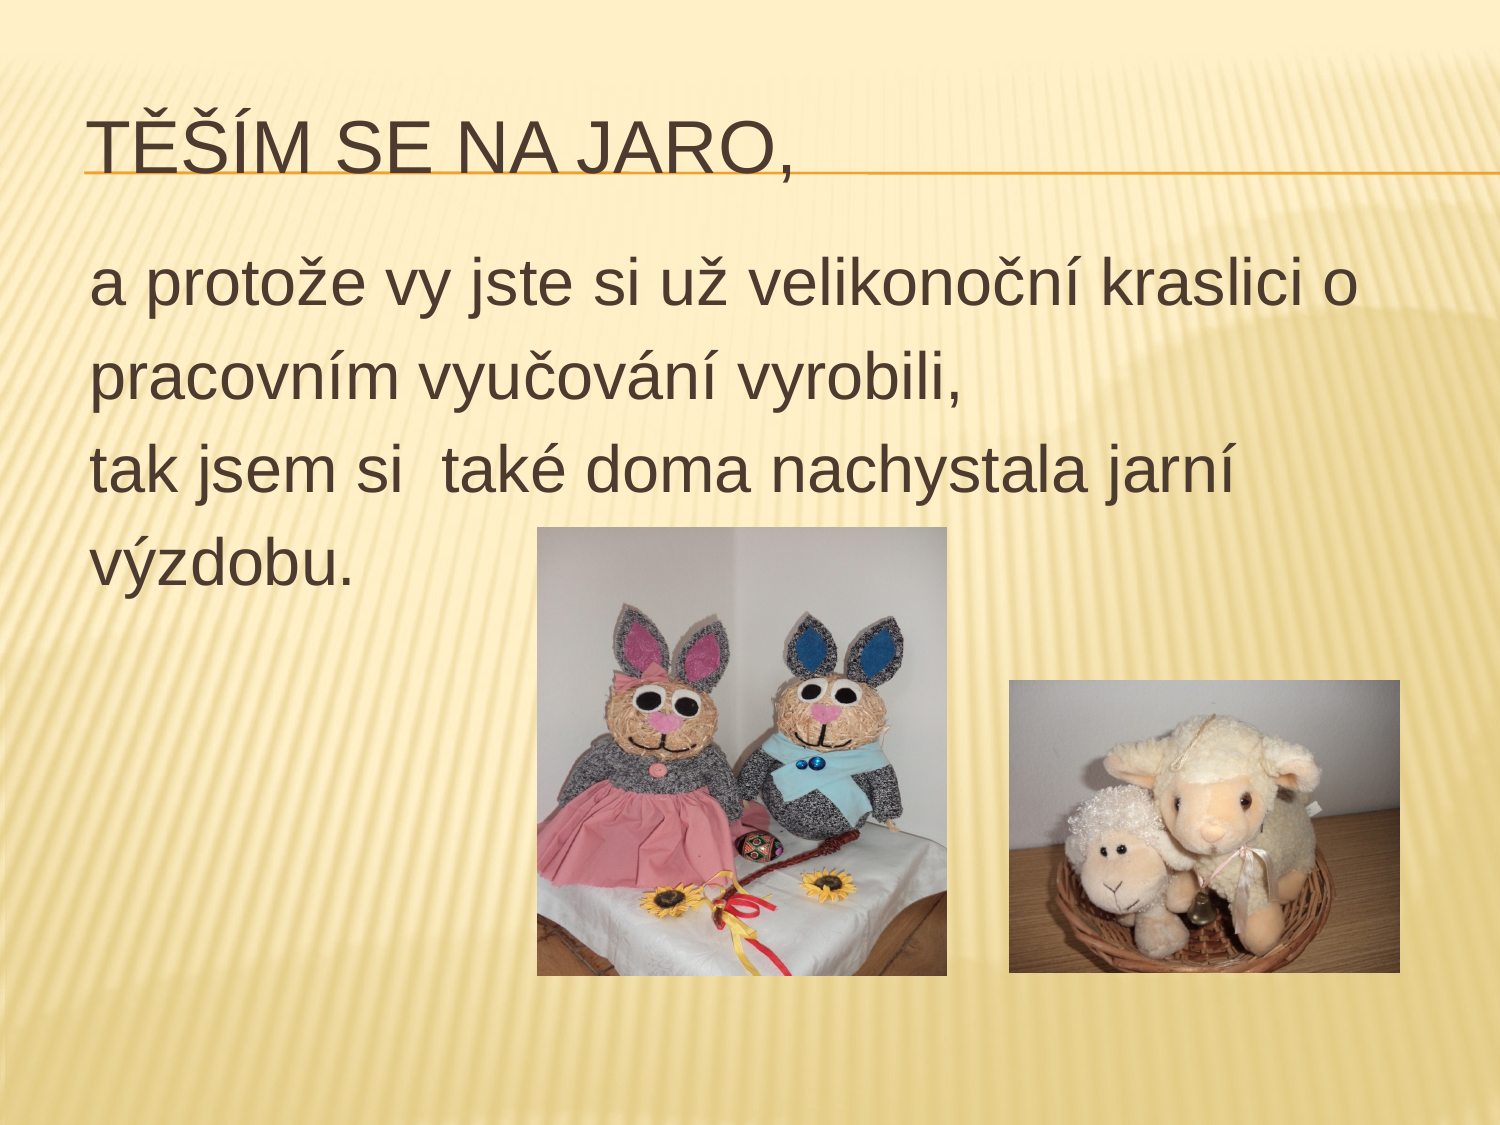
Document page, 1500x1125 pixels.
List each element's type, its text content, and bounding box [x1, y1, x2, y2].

list a protože vy jste si už velikonoční kraslici o pracovním vyučování vyrobili, tak jsem si také doma nachystala jarní výzdobu. [75, 231, 1500, 975]
picture [1009, 680, 1400, 973]
picture [537, 526, 947, 977]
title těším se na jaro, [50, 75, 1475, 213]
